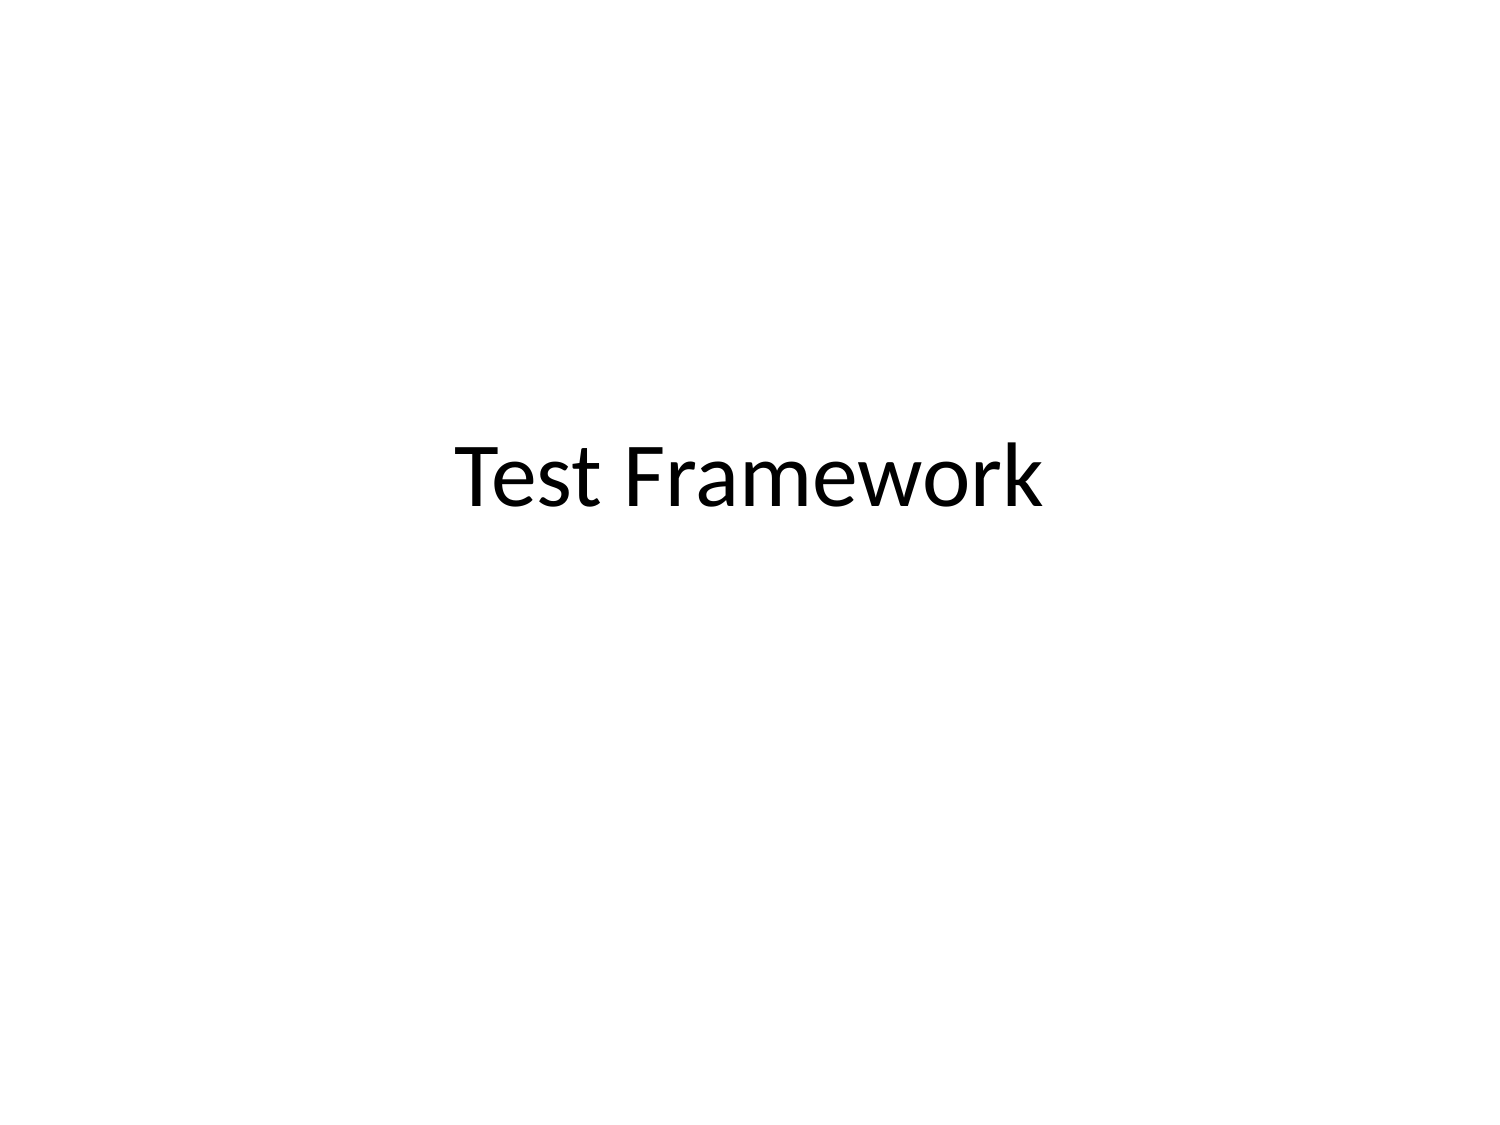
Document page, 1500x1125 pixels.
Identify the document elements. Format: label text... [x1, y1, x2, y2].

title Test Framework [112, 349, 1388, 591]
